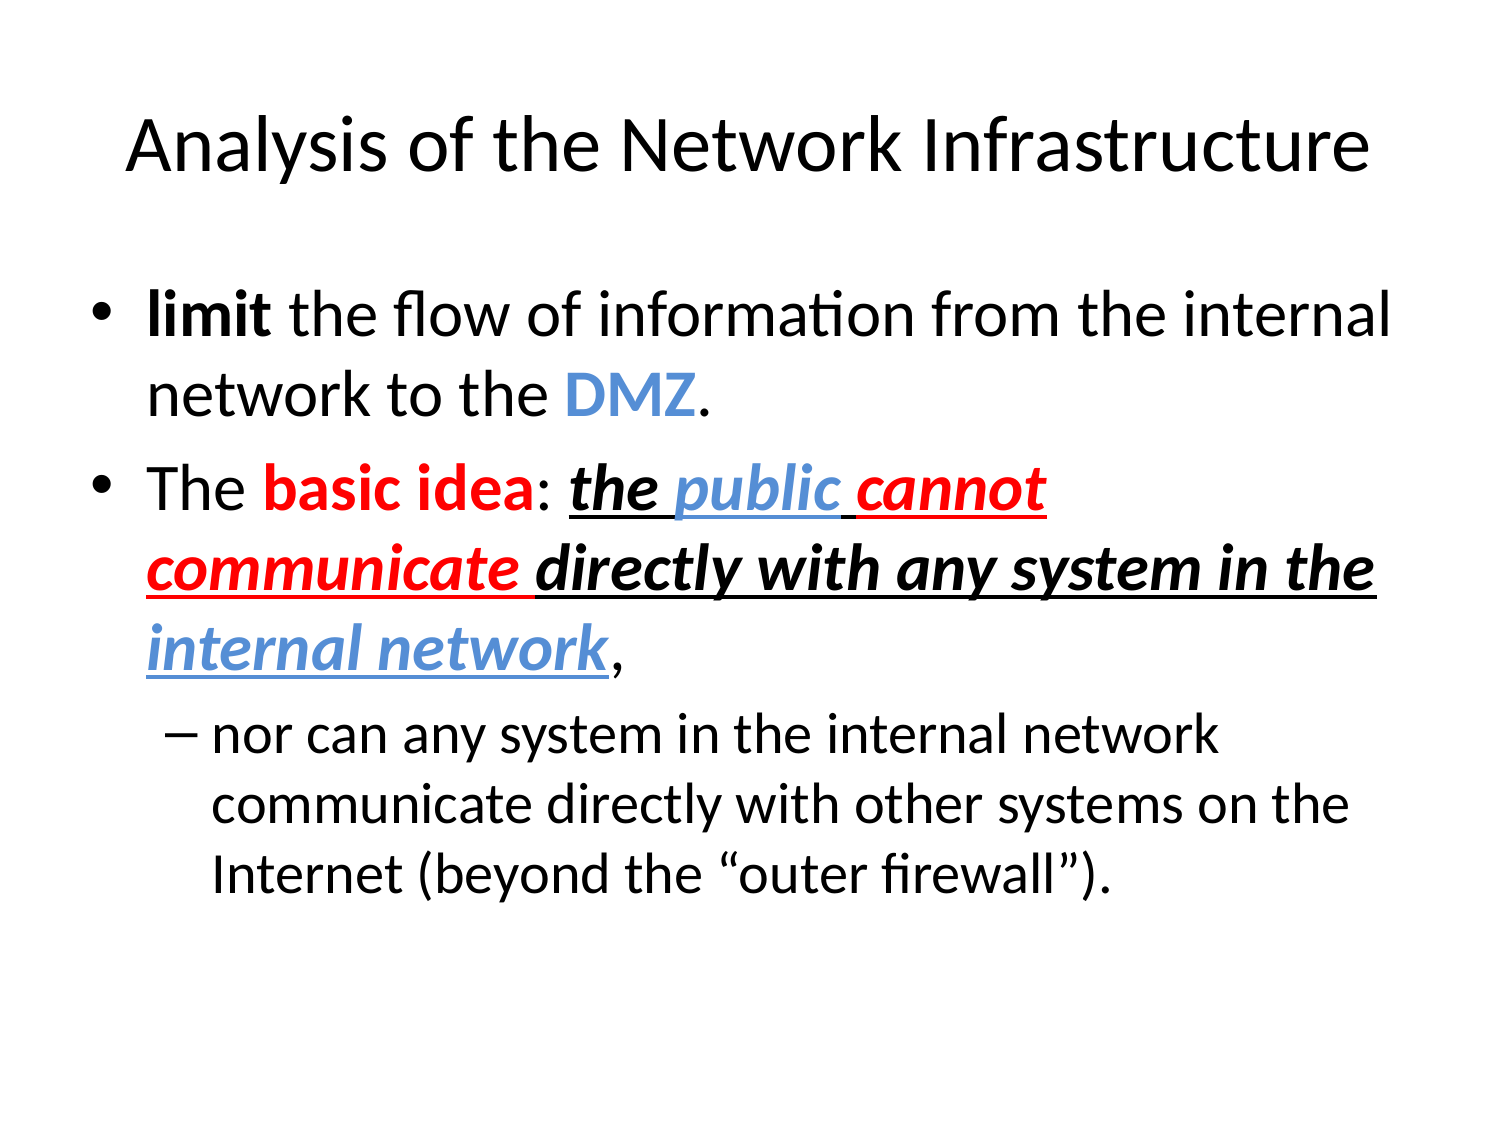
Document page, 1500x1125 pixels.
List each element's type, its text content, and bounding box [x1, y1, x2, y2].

list limit the flow of information from the internal network to the DMZ. The basic idea: the public cannot communicate directly with any system in the internal network, nor can any system in the internal network communicate directly with other systems on the Internet (beyond the “outer firewall”). [75, 262, 1425, 1005]
title Analysis of the Network Infrastructure [75, 45, 1425, 233]
